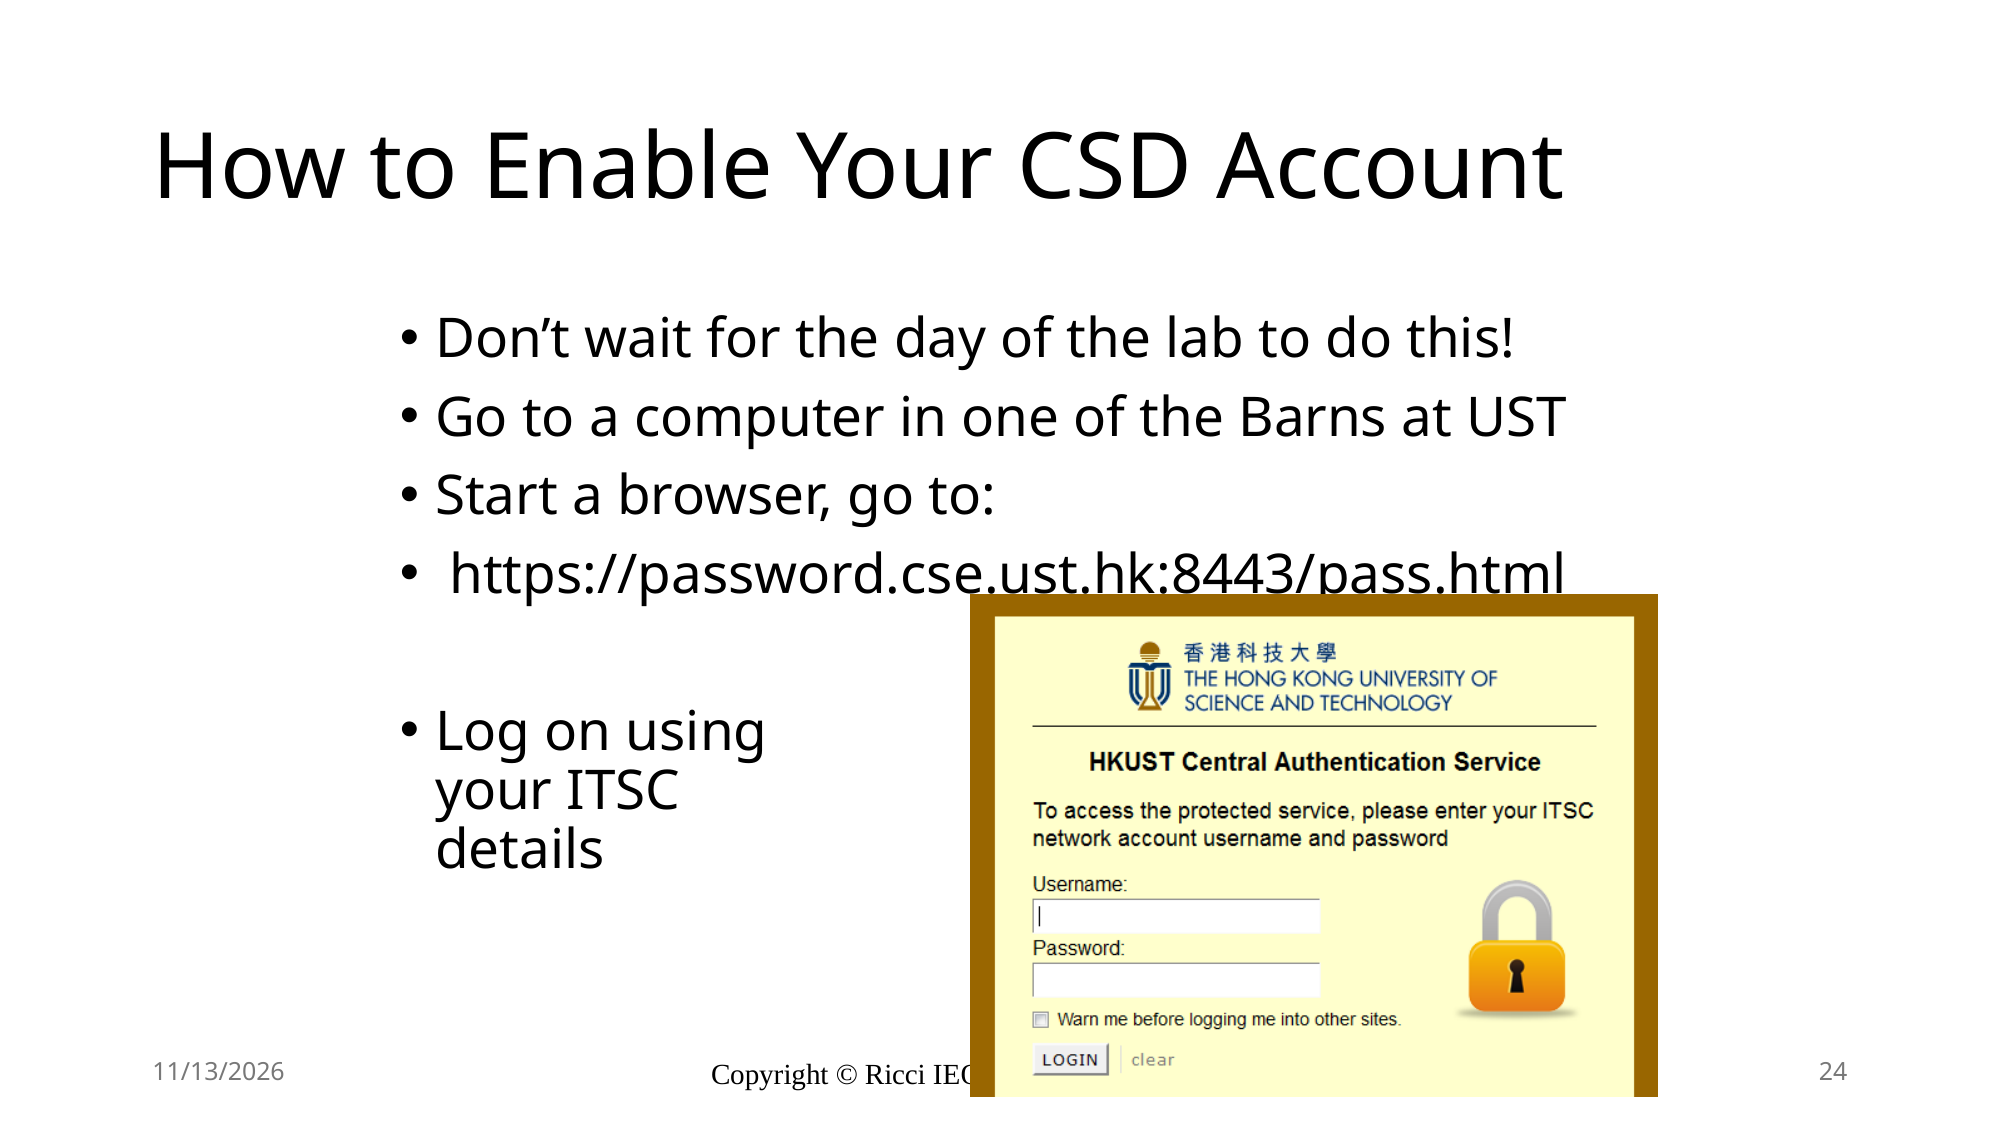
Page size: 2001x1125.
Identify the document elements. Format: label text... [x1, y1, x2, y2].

title How to Enable Your CSD Account [137, 59, 1863, 278]
footer Copyright © Ricci IEONG for UST training 2024 [662, 1042, 1338, 1103]
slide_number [137, 1042, 588, 1103]
slide_number 24 [1412, 1042, 1863, 1103]
picture [969, 594, 1658, 1098]
list Don’t wait for the day of the lab to do this! Go to a computer in one of the Barns at UST Start a browser, go to: https://password.cse.ust.hk:8443/pass.html Log on using your ITSC details [384, 302, 1623, 896]
